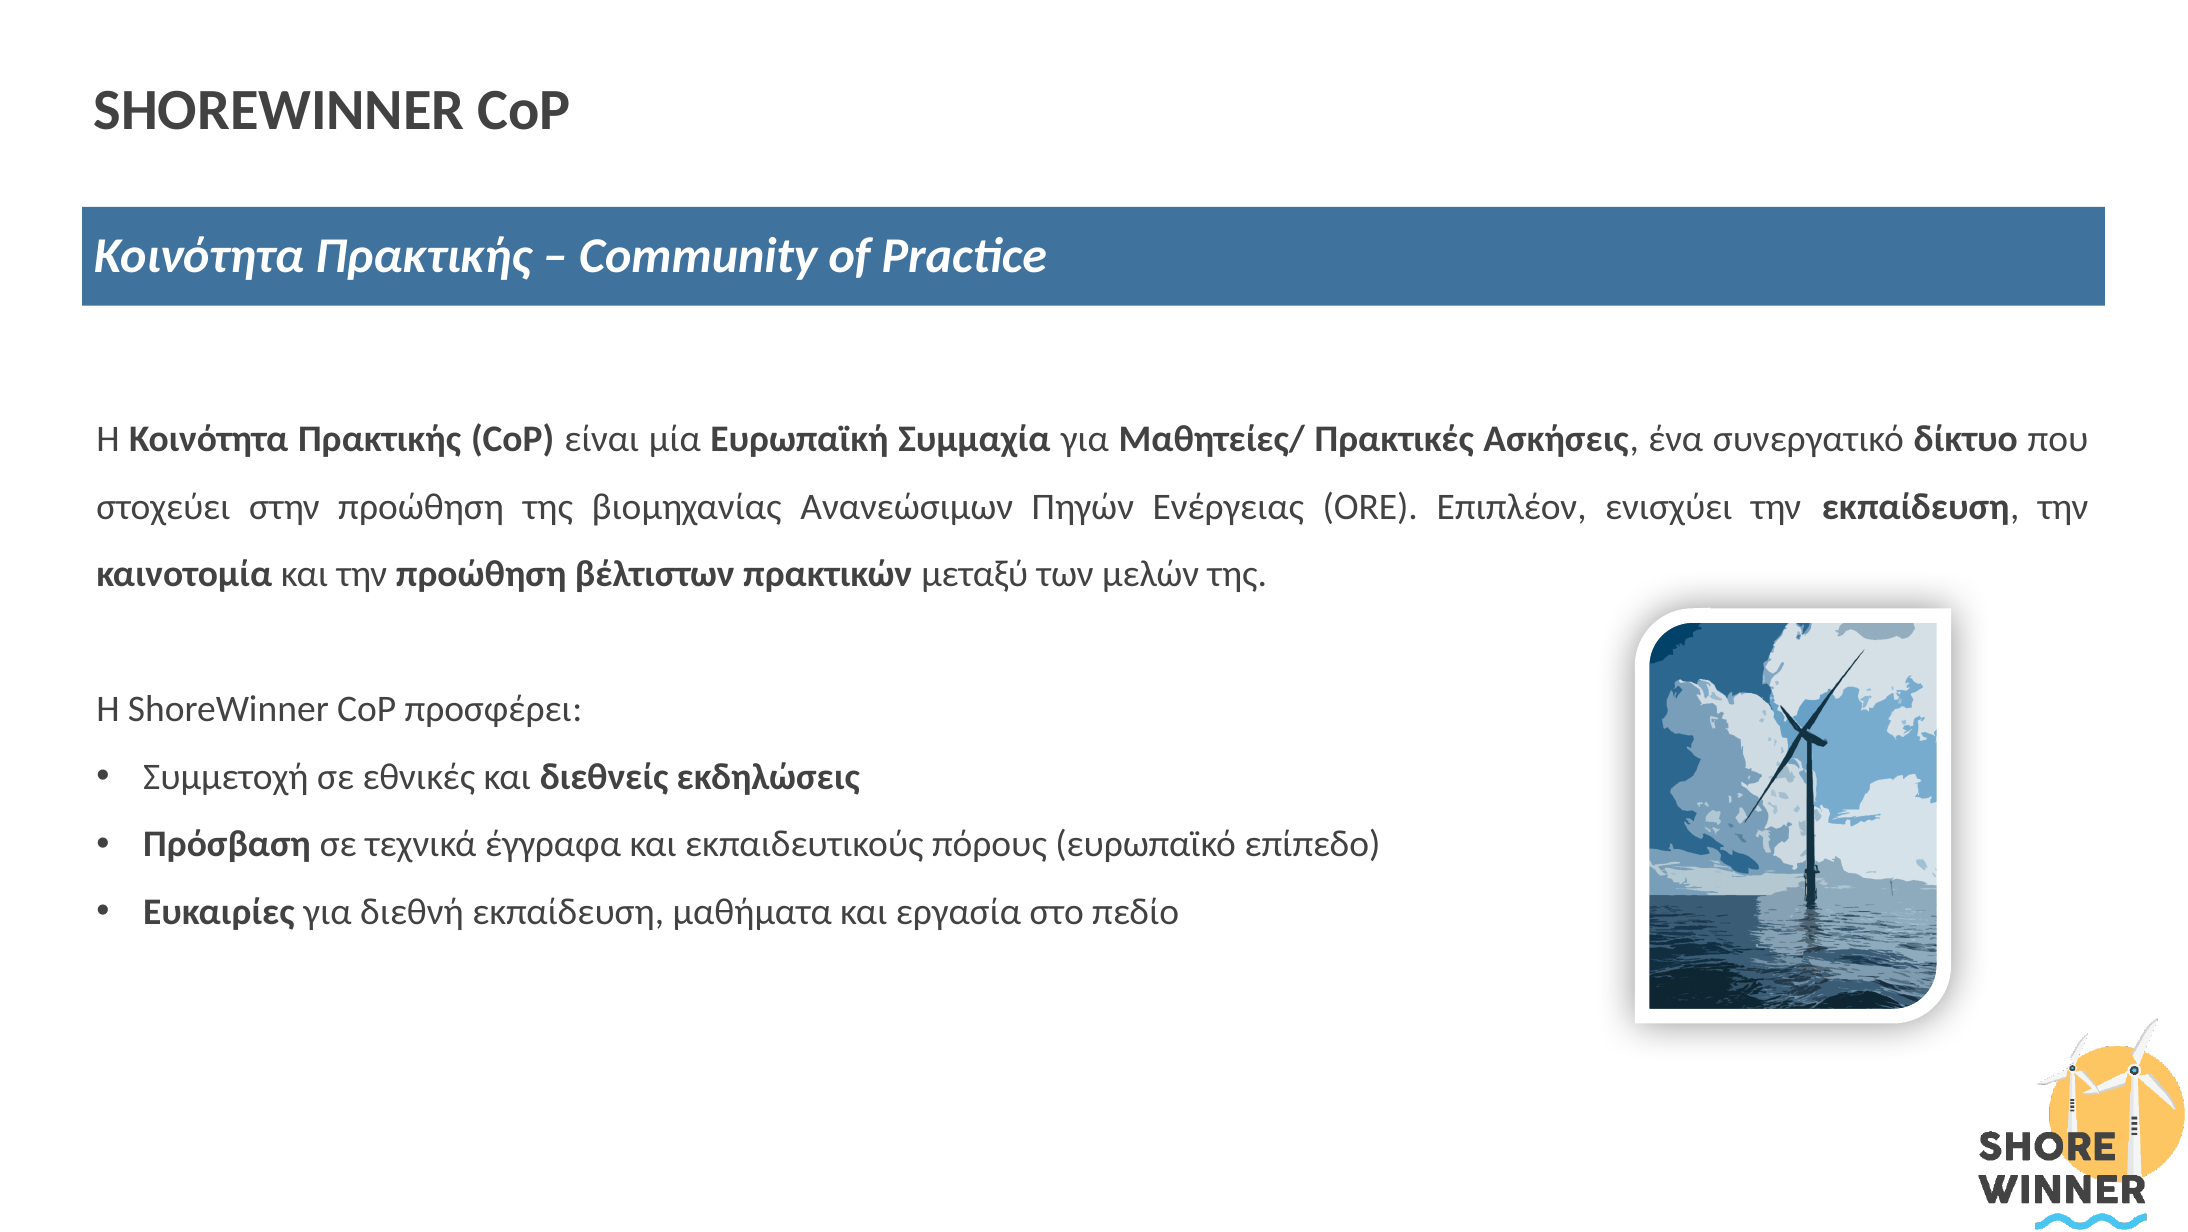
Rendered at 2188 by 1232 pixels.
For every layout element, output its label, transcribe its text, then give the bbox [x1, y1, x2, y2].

picture [1642, 615, 1944, 1017]
text_box Η Κοινότητα Πρακτικής (CoP) είναι μία Ευρωπαϊκή Συμμαχία για Μαθητείες/ Πρακτικές Ασκήσεις, ένα συνεργατικό δίκτυο που στοχεύει στην προώθηση της βιομηχανίας Ανανεώσιμων Πηγών Ενέργειας (ORE). Επιπλέον, ενισχύει την εκπαίδευση, την καινοτομία και την προώθηση βέλτιστων πρακτικών μεταξύ των μελών της. Η ShoreWinner CoP προσφέρει: Συμμετοχή σε εθνικές και διεθνείς εκδηλώσεις Πρόσβαση σε τεχνικά έγγραφα και εκπαιδευτικούς πόρους (ευρωπαϊκό επίπεδο) Ευκαιρίες για διεθνή εκπαίδευση, μαθήματα και εργασία στο πεδίο [81, 384, 2105, 940]
title SHOREWINNER CoP [81, 51, 2105, 170]
list Κοινότητα Πρακτικής – Community of Practice [82, 206, 2105, 306]
picture [1973, 1016, 2188, 1231]
